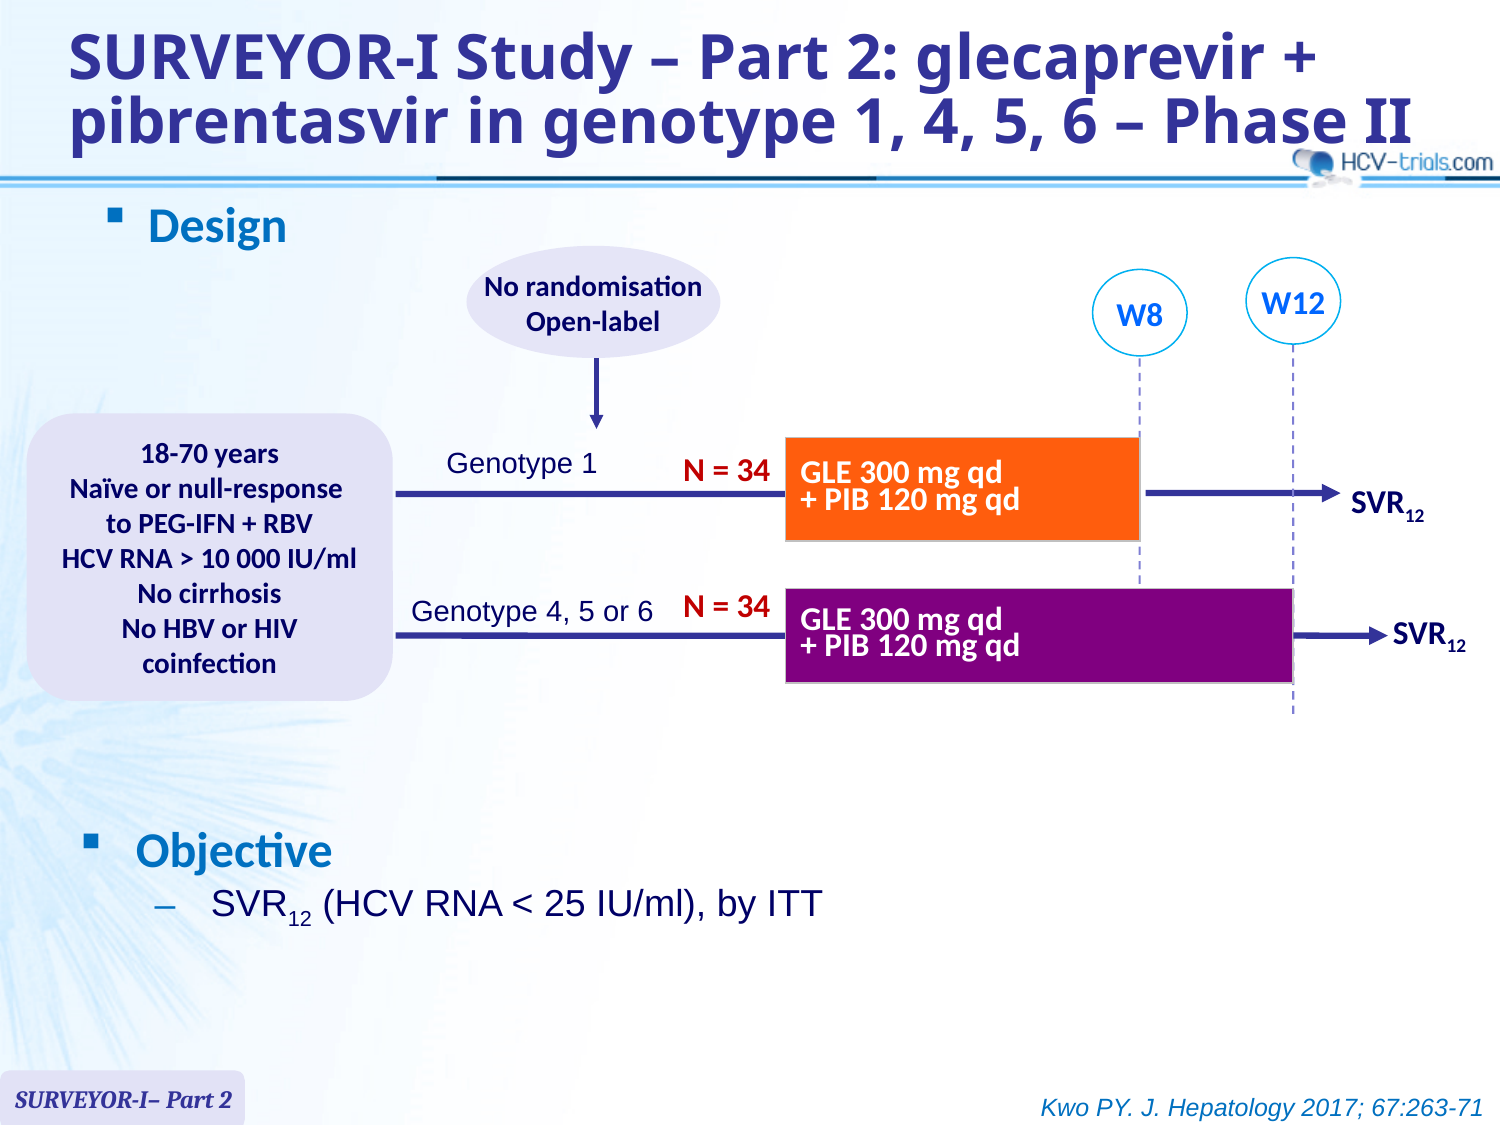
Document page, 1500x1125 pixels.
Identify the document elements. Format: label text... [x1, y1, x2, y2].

text_box N = 34 [668, 576, 785, 632]
text_box Kwo PY. J. Hepatology 2017; 67:263-71 [282, 1084, 1500, 1125]
text_box [1293, 629, 1378, 642]
text_box 18-70 years Naïve or null-response to PEG-IFN + RBV HCV RNA > 10 000 IU/ml No cirrhosis No HBV or HIV coinfection [26, 413, 393, 701]
table_header GLE 300 mg qd + PIB 120 mg qd [786, 438, 1139, 540]
text_box N = 34 [668, 440, 785, 493]
text_box Objective SVR12 (HCV RNA < 25 IU/ml), by ITT [64, 810, 1235, 950]
text_box Genotype 4, 5 or 6 [396, 585, 670, 635]
text_box [0, 184, 286, 280]
table_header GLE 300 mg qd + PIB 120 mg qd [786, 589, 1292, 682]
text_box [1294, 486, 1336, 500]
text_box Genotype 1 [431, 437, 613, 488]
text_box No randomisation Open-label [466, 245, 721, 358]
text_box W8 [1092, 269, 1188, 356]
text_box SVR12 [1378, 603, 1482, 664]
list Design [88, 184, 349, 256]
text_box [0, 1070, 278, 1125]
title SURVEYOR-I Study – Part 2: glecaprevir + pibrentasvir in genotype 1, 4, 5, 6 – Phase II [52, 12, 1483, 173]
text_box SVR12 [1336, 472, 1440, 534]
text_box W12 [1246, 257, 1341, 345]
picture [0, 0, 1500, 1084]
